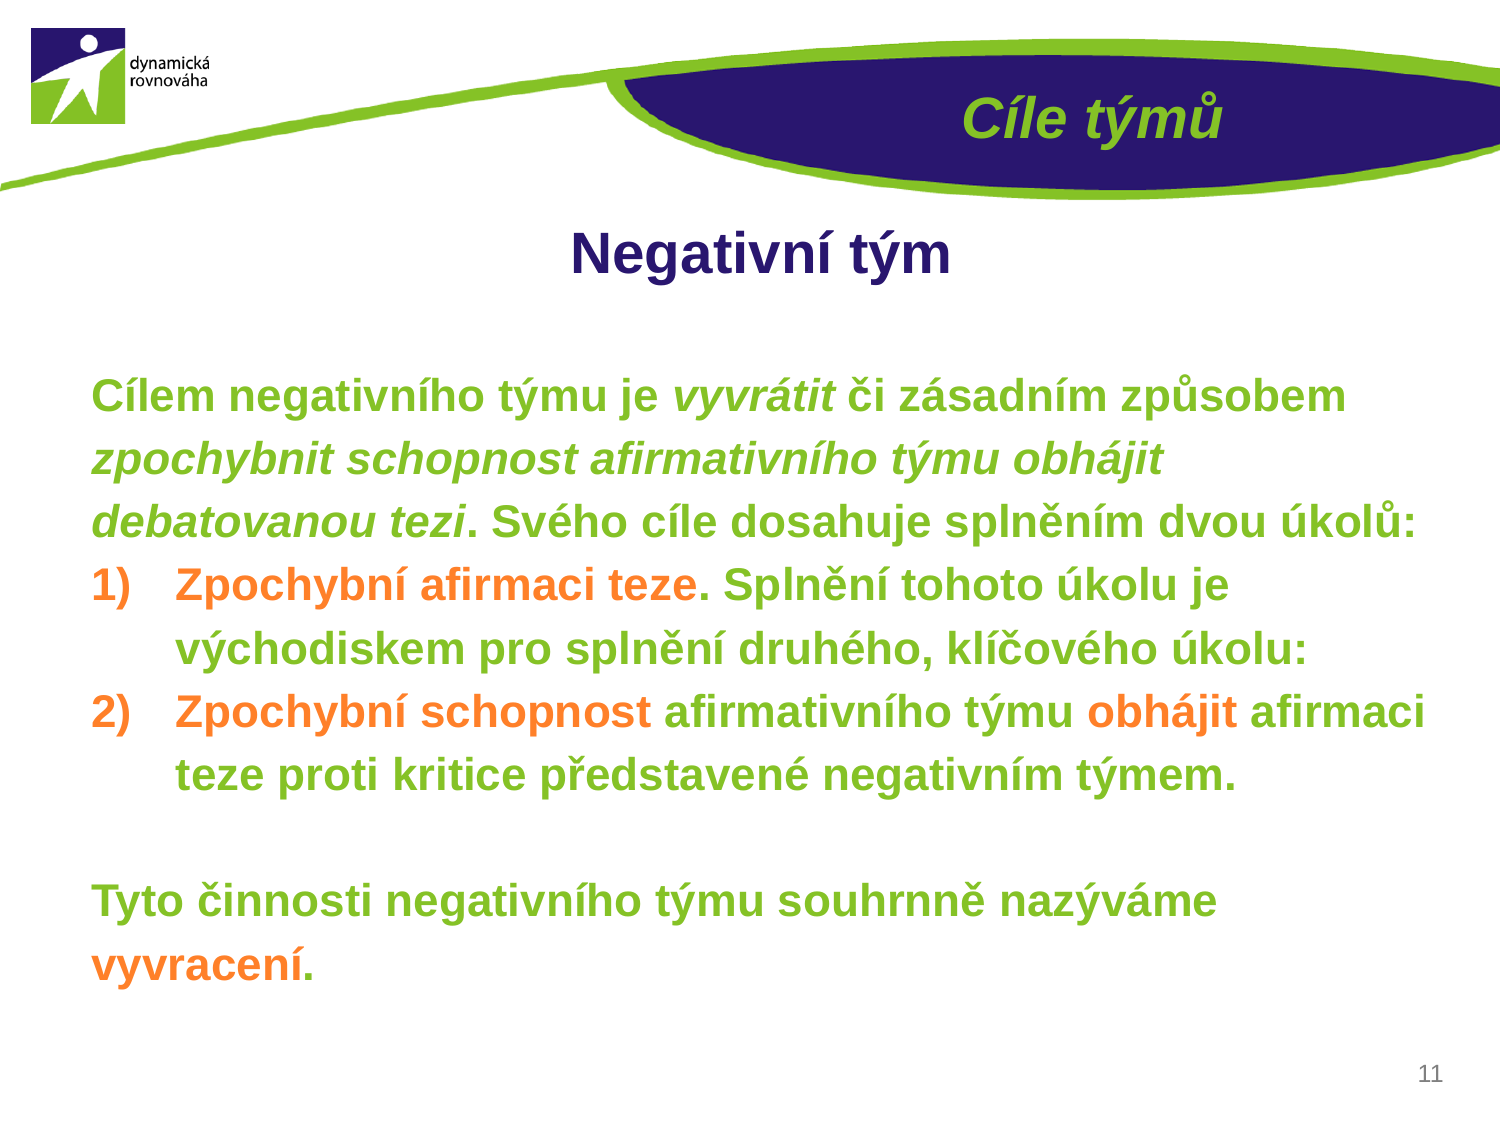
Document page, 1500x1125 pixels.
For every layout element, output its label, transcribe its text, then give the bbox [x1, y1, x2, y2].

list Negativní tým [64, 208, 1459, 281]
list Cílem negativního týmu je vyvrátit či zásadním způsobem zpochybnit schopnost afirmativního týmu obhájit debatovanou tezi. Svého cíle dosahuje splněním dvou úkolů: Zpochybní afirmaci teze. Splnění tohoto úkolu je východiskem pro splnění druhého, klíčového úkolu: Zpochybní schopnost afirmativního týmu obhájit afirmaci teze proti kritice představené negativním týmem. Tyto činnosti negativního týmu souhrnně nazýváme vyvracení. [76, 349, 1459, 1000]
title Cíle týmů [726, 68, 1459, 161]
slide_number 11 [1108, 1042, 1459, 1103]
picture [0, 0, 1500, 281]
